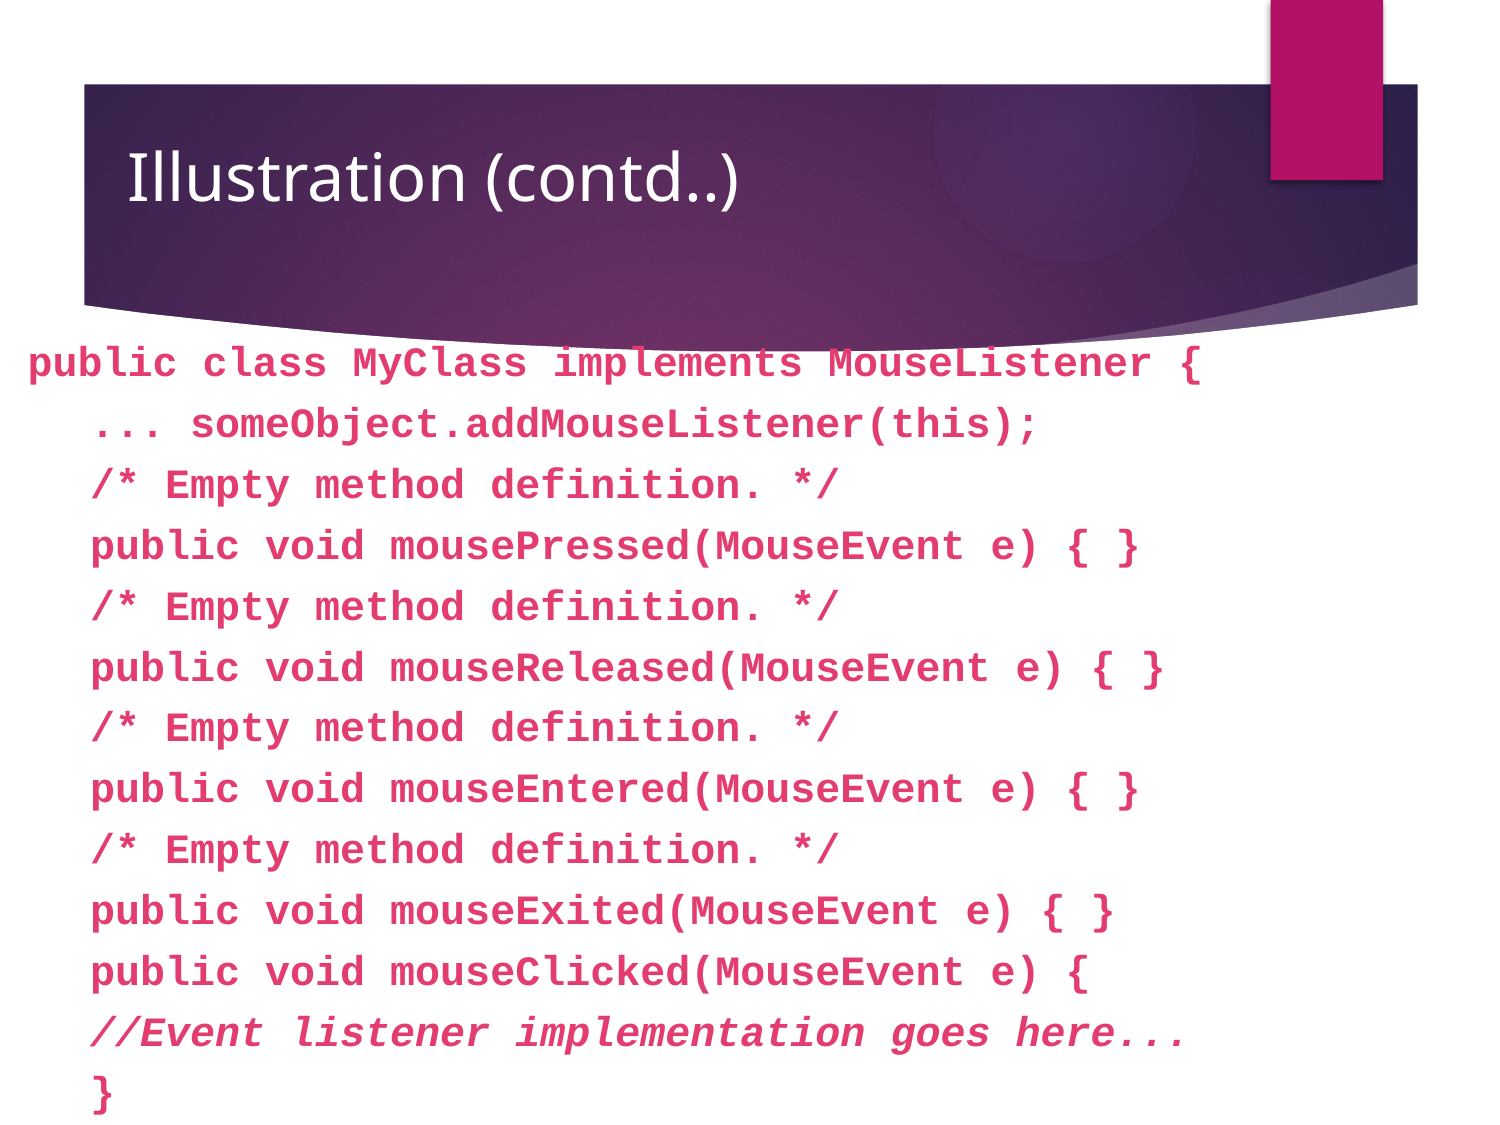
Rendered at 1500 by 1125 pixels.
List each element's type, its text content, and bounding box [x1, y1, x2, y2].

list public class MyClass implements MouseListener { ... someObject.addMouseListener(this); /* Empty method definition. */ public void mousePressed(MouseEvent e) { } /* Empty method definition. */ public void mouseReleased(MouseEvent e) { } /* Empty method definition. */ public void mouseEntered(MouseEvent e) { } /* Empty method definition. */ public void mouseExited(MouseEvent e) { } public void mouseClicked(MouseEvent e) { //Event listener implementation goes here... } } [0, 337, 1347, 1125]
title Illustration (contd..) [112, 112, 1373, 238]
